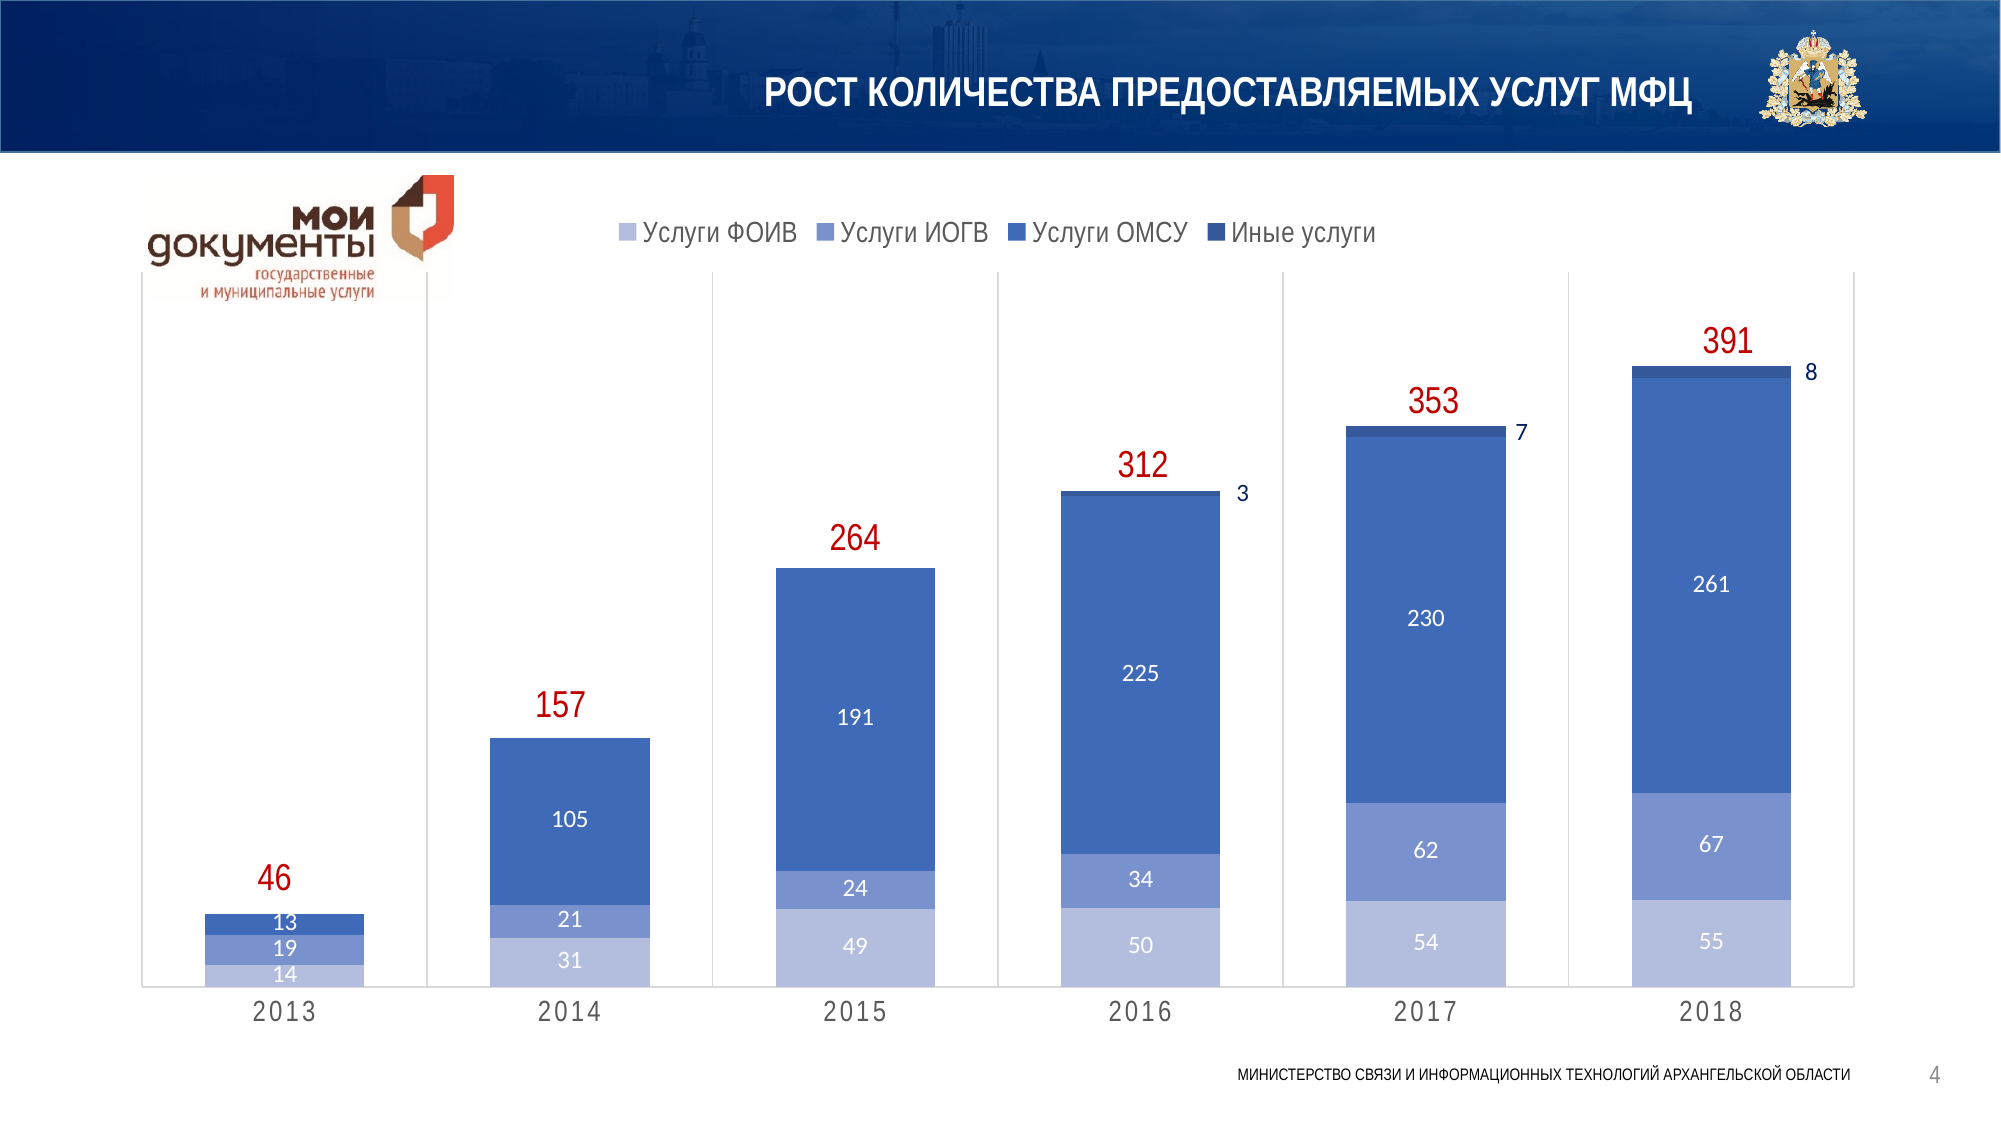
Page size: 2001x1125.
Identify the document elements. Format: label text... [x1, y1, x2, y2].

picture [1759, 30, 1867, 127]
title Рост количества предоставляемых услуг МФЦ [137, 33, 1708, 153]
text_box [106, 197, 1890, 1045]
picture [148, 175, 454, 197]
